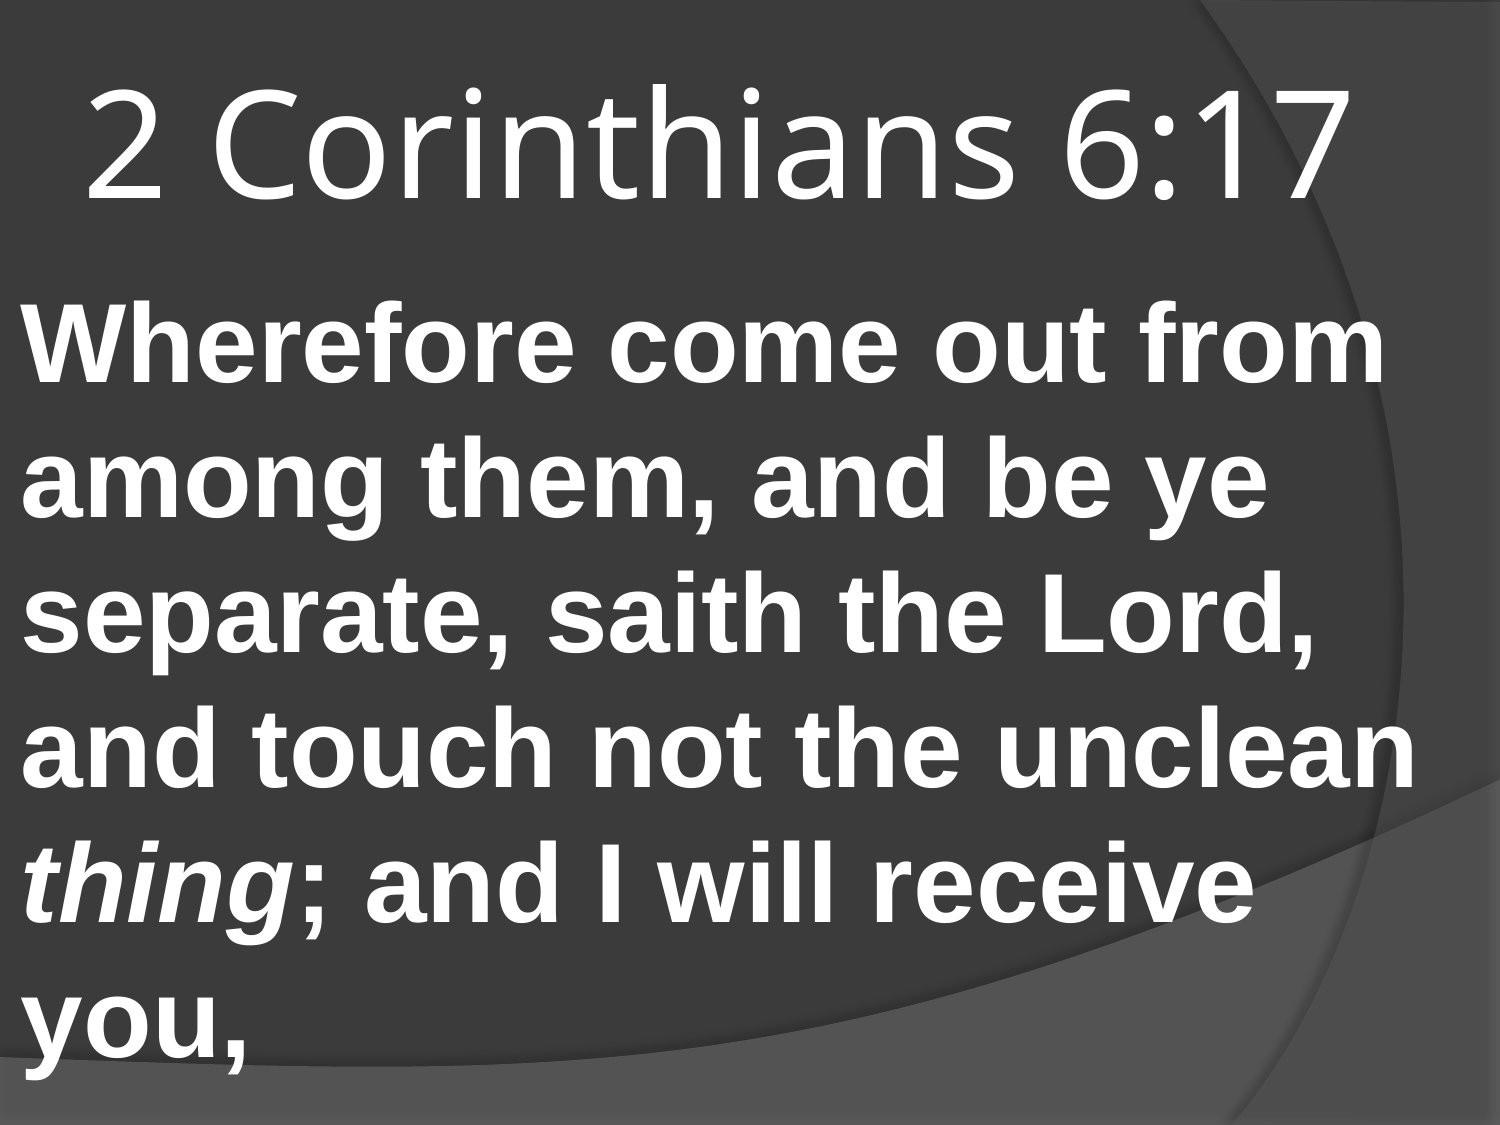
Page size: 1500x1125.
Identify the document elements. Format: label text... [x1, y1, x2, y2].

list Wherefore come out from among them, and be ye separate, saith the Lord, and touch not the unclean thing; and I will receive you, [0, 262, 1488, 1125]
title 2 Corinthians 6:17 [75, 45, 1413, 233]
